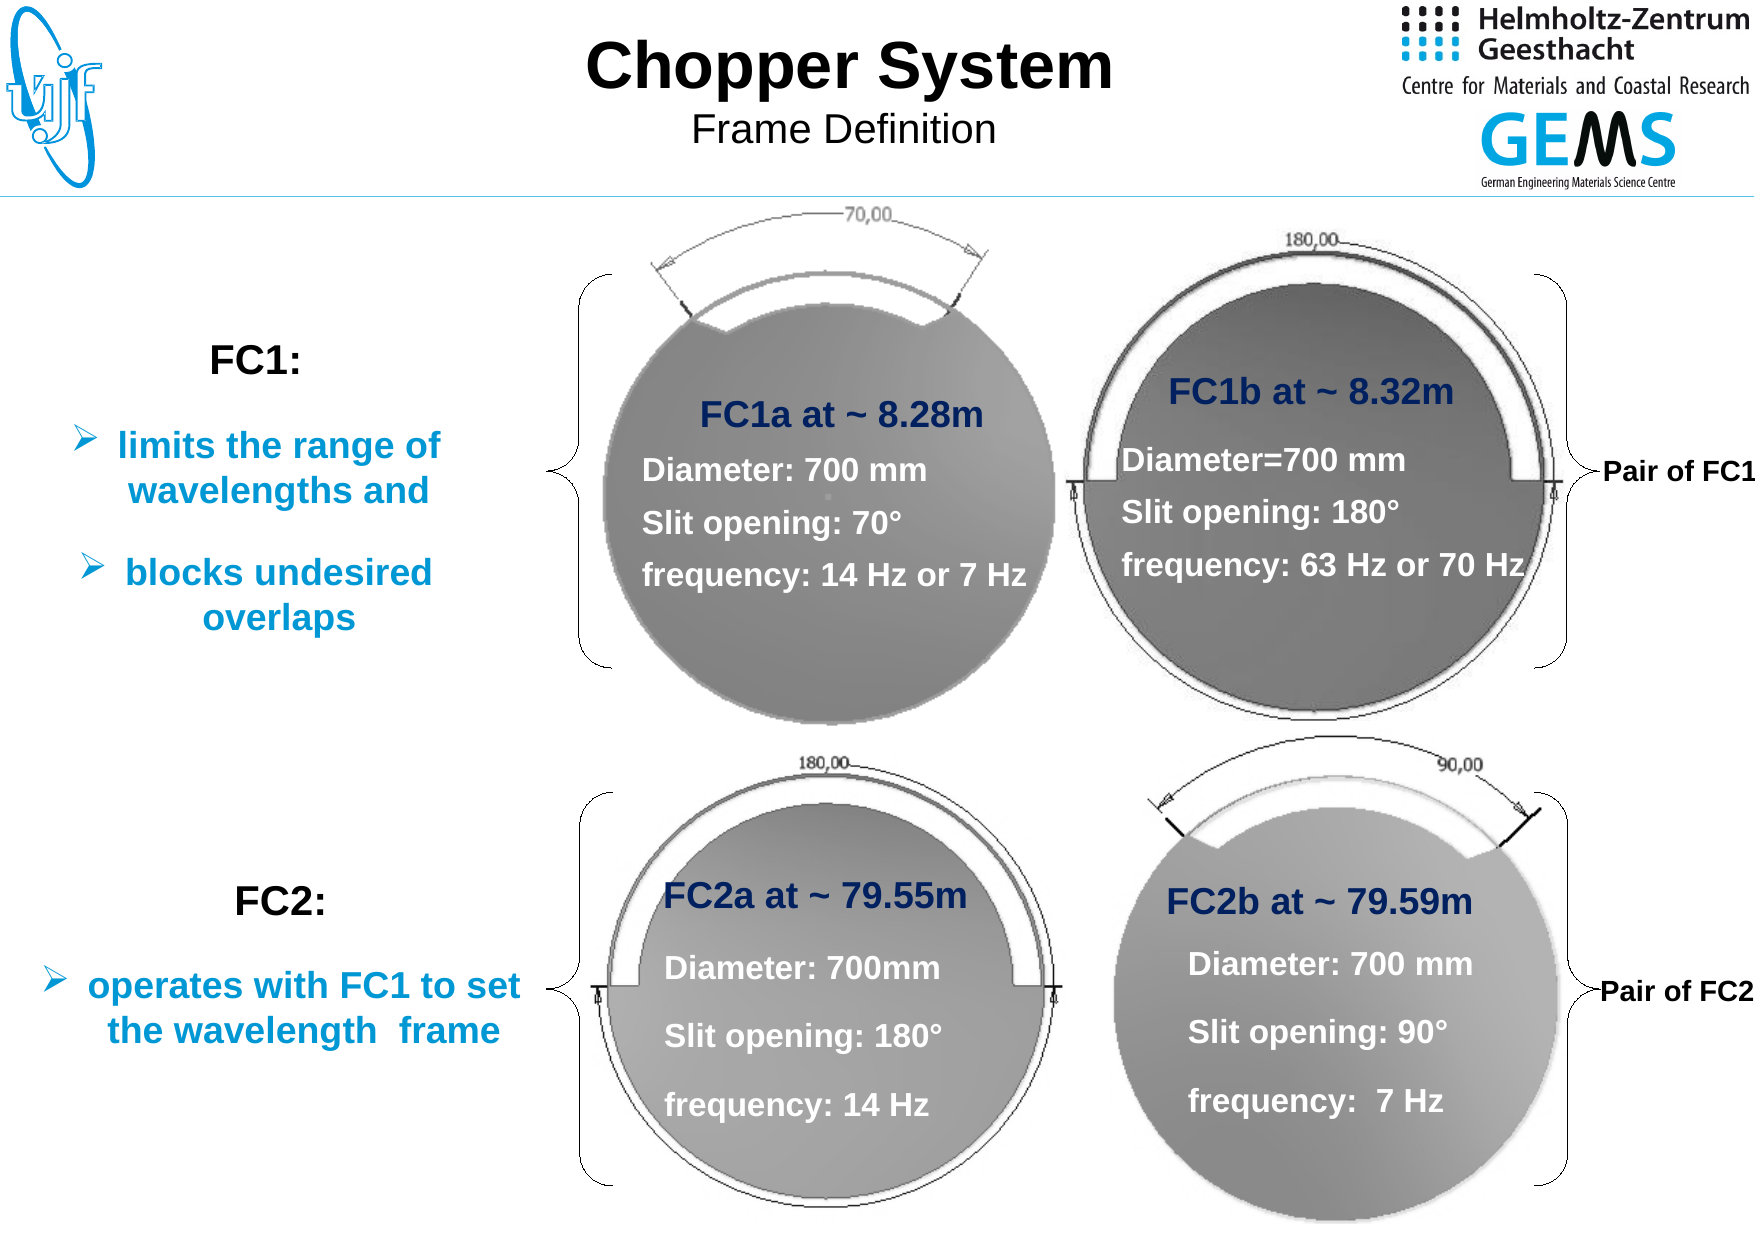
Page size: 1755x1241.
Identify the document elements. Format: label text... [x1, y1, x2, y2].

text_box Pair of FC1 [1580, 444, 1755, 495]
picture [1402, 6, 1749, 94]
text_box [22, 720, 1755, 1240]
text_box Chopper System Frame Definition [0, 14, 1707, 160]
text_box [546, 295, 581, 647]
text_box [1574, 458, 1600, 484]
picture [1476, 160, 1681, 191]
picture [586, 200, 1569, 720]
text_box FC1: limits the range of wavelengths and blocks undesired overlaps [0, 325, 514, 646]
